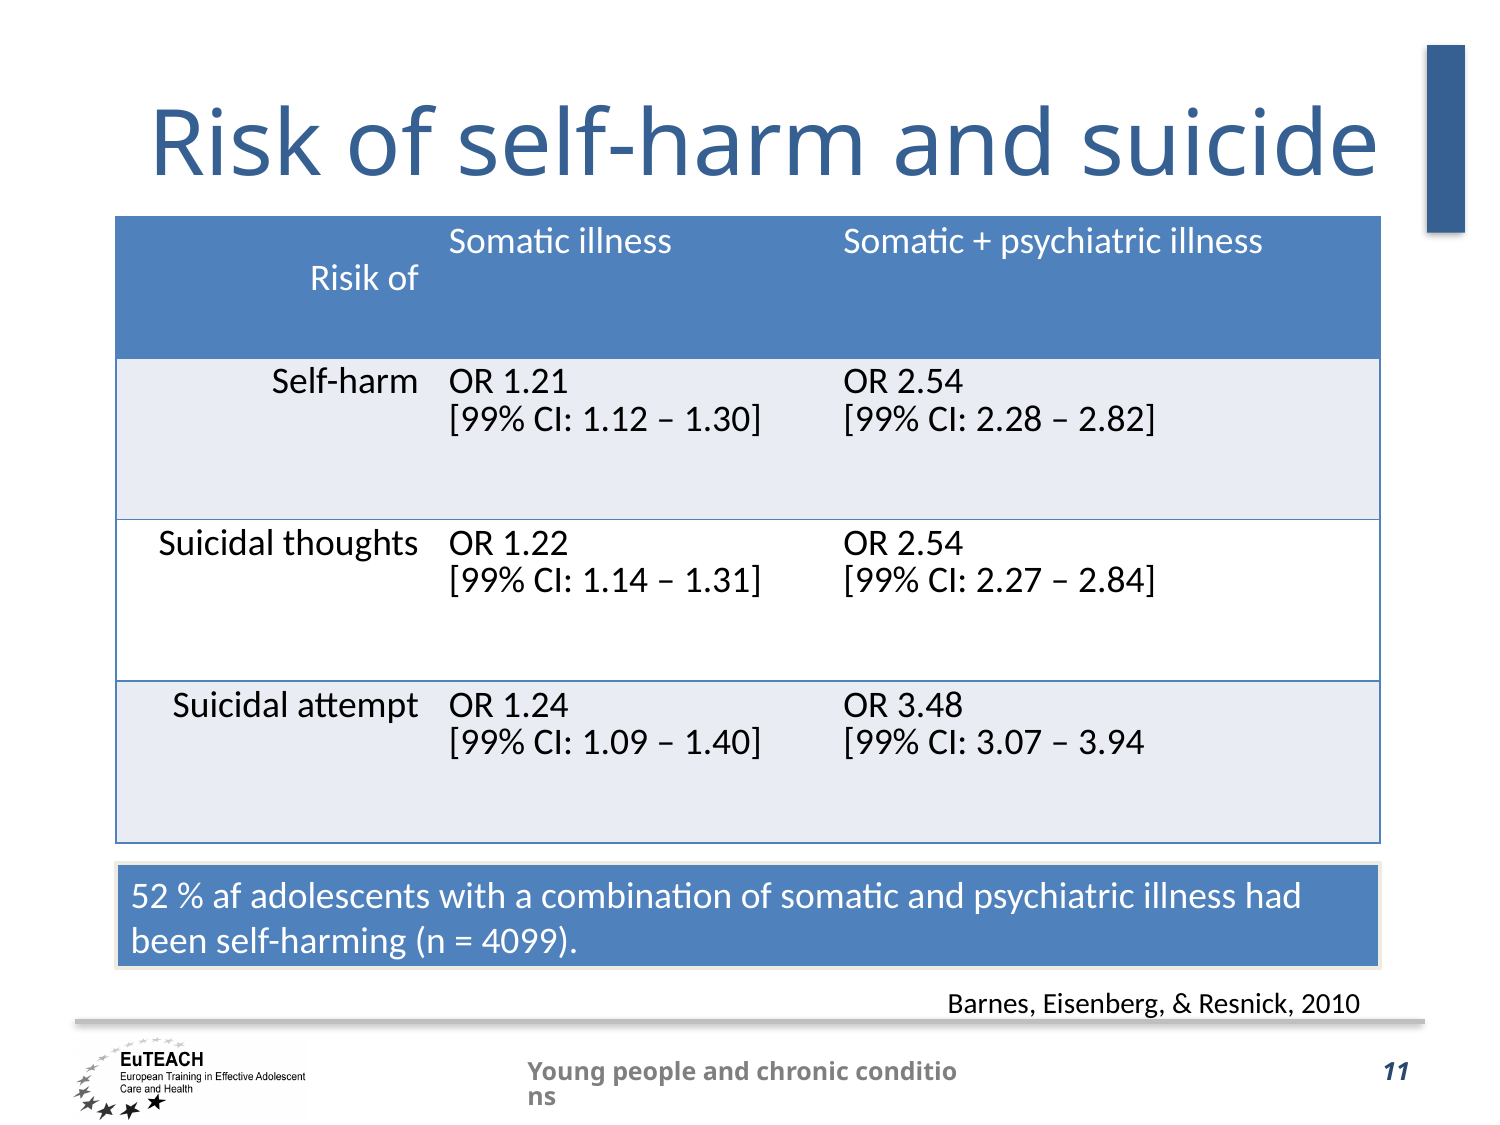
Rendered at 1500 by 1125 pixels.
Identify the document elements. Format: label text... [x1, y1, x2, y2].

table_cell OR 1.21 [99% CI: 1.12 – 1.30] [434, 359, 828, 519]
footer Young people and chronic conditions [512, 1042, 988, 1103]
table_cell OR 1.24 [99% CI: 1.09 – 1.40] [434, 682, 828, 842]
table_cell OR 2.54 [99% CI: 2.27 – 2.84] [828, 520, 1379, 680]
text_box Barnes, Eisenberg, & Resnick, 2010 [933, 977, 1425, 1027]
table_cell OR 3.48 [99% CI: 3.07 – 3.94 [828, 682, 1379, 842]
table_cell Suicidal attempt [117, 682, 434, 842]
title Risk of self-harm and suicide [75, 45, 1398, 233]
table_header Risik of [117, 218, 434, 357]
table_cell OR 1.22 [99% CI: 1.14 – 1.31] [434, 520, 828, 680]
table_cell Suicidal thoughts [117, 520, 434, 680]
table_header Somatic + psychiatric illness [828, 218, 1379, 357]
table_header Somatic illness [434, 218, 828, 357]
text_box 52 % af adolescents with a combination of somatic and psychiatric illness had been self-harming (n = 4099). [114, 861, 1382, 970]
table_cell Self-harm [117, 359, 434, 519]
slide_number 11 [1074, 1042, 1425, 1103]
table_cell OR 2.54 [99% CI: 2.28 – 2.82] [828, 359, 1379, 519]
picture [73, 1037, 308, 1120]
